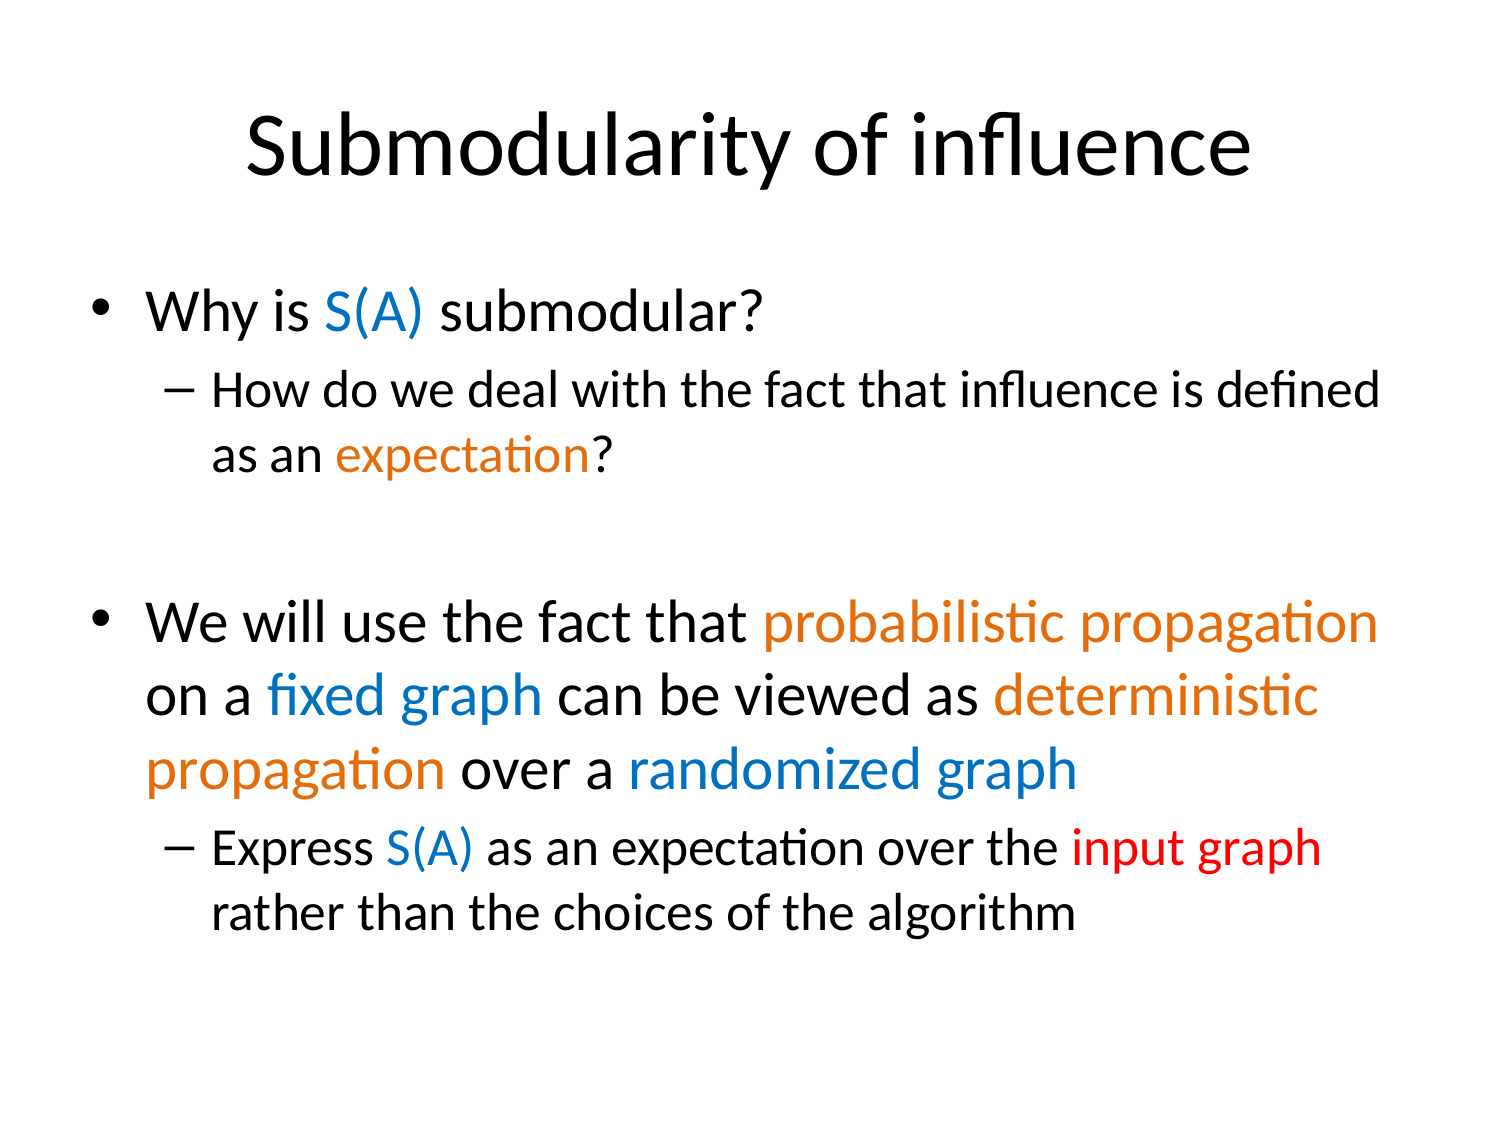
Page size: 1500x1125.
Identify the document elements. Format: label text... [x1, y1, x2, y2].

list Why is S(A) submodular? How do we deal with the fact that influence is defined as an expectation? We will use the fact that probabilistic propagation on a fixed graph can be viewed as deterministic propagation over a randomized graph Express S(A) as an expectation over the input graph rather than the choices of the algorithm [75, 262, 1425, 1005]
title Submodularity of influence [75, 45, 1425, 233]
